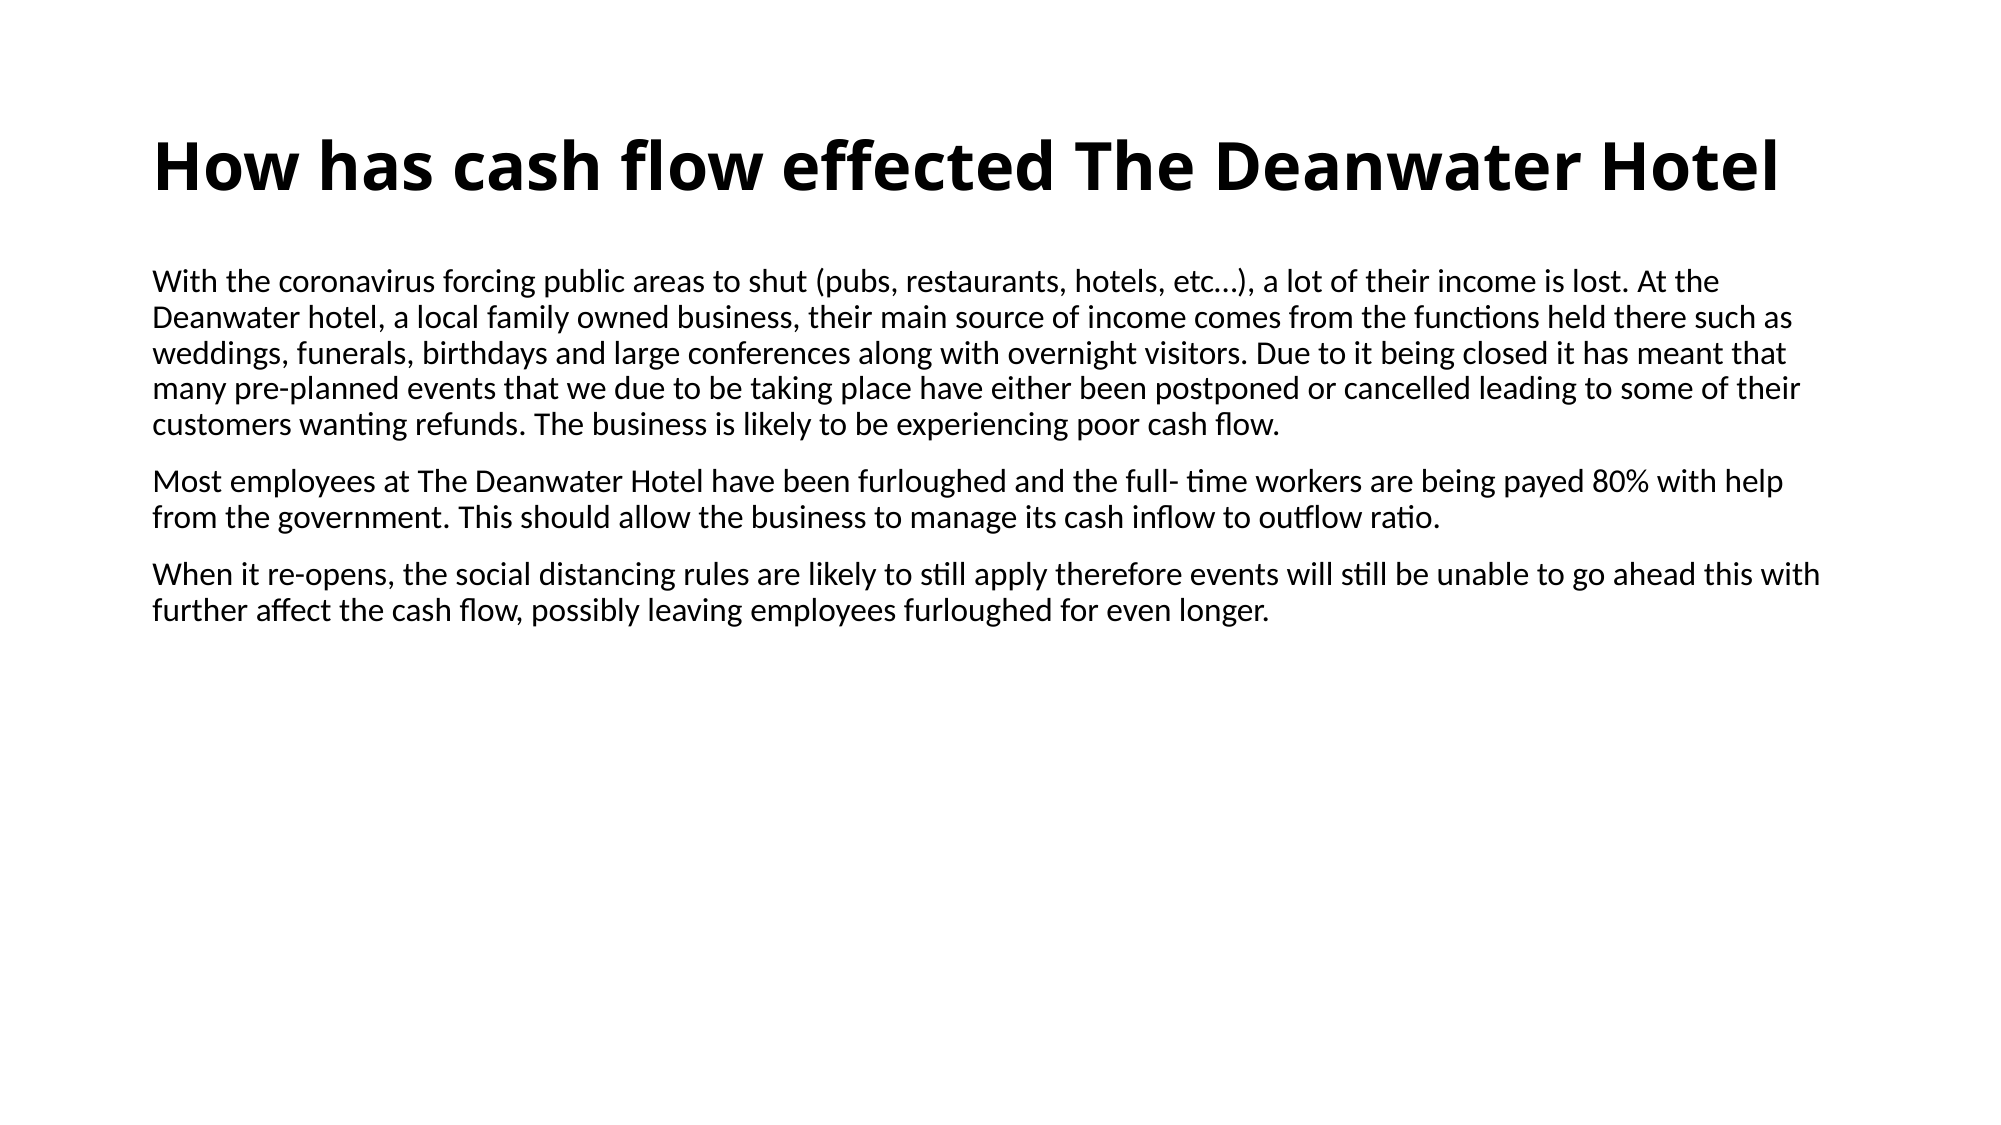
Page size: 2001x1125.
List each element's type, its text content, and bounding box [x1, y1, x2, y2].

list With the coronavirus forcing public areas to shut (pubs, restaurants, hotels, etc…), a lot of their income is lost. At the Deanwater hotel, a local family owned business, their main source of income comes from the functions held there such as weddings, funerals, birthdays and large conferences along with overnight visitors. Due to it being closed it has meant that many pre-planned events that we due to be taking place have either been postponed or cancelled leading to some of their customers wanting refunds. The business is likely to be experiencing poor cash flow. Most employees at The Deanwater Hotel have been furloughed and the full- time workers are being payed 80% with help from the government. This should allow the business to manage its cash inflow to outflow ratio. When it re-opens, the social distancing rules are likely to still apply therefore events will still be unable to go ahead this with further affect the cash flow, possibly leaving employees furloughed for even longer. [137, 256, 1863, 971]
title How has cash flow effected The Deanwater Hotel [137, 59, 1863, 256]
